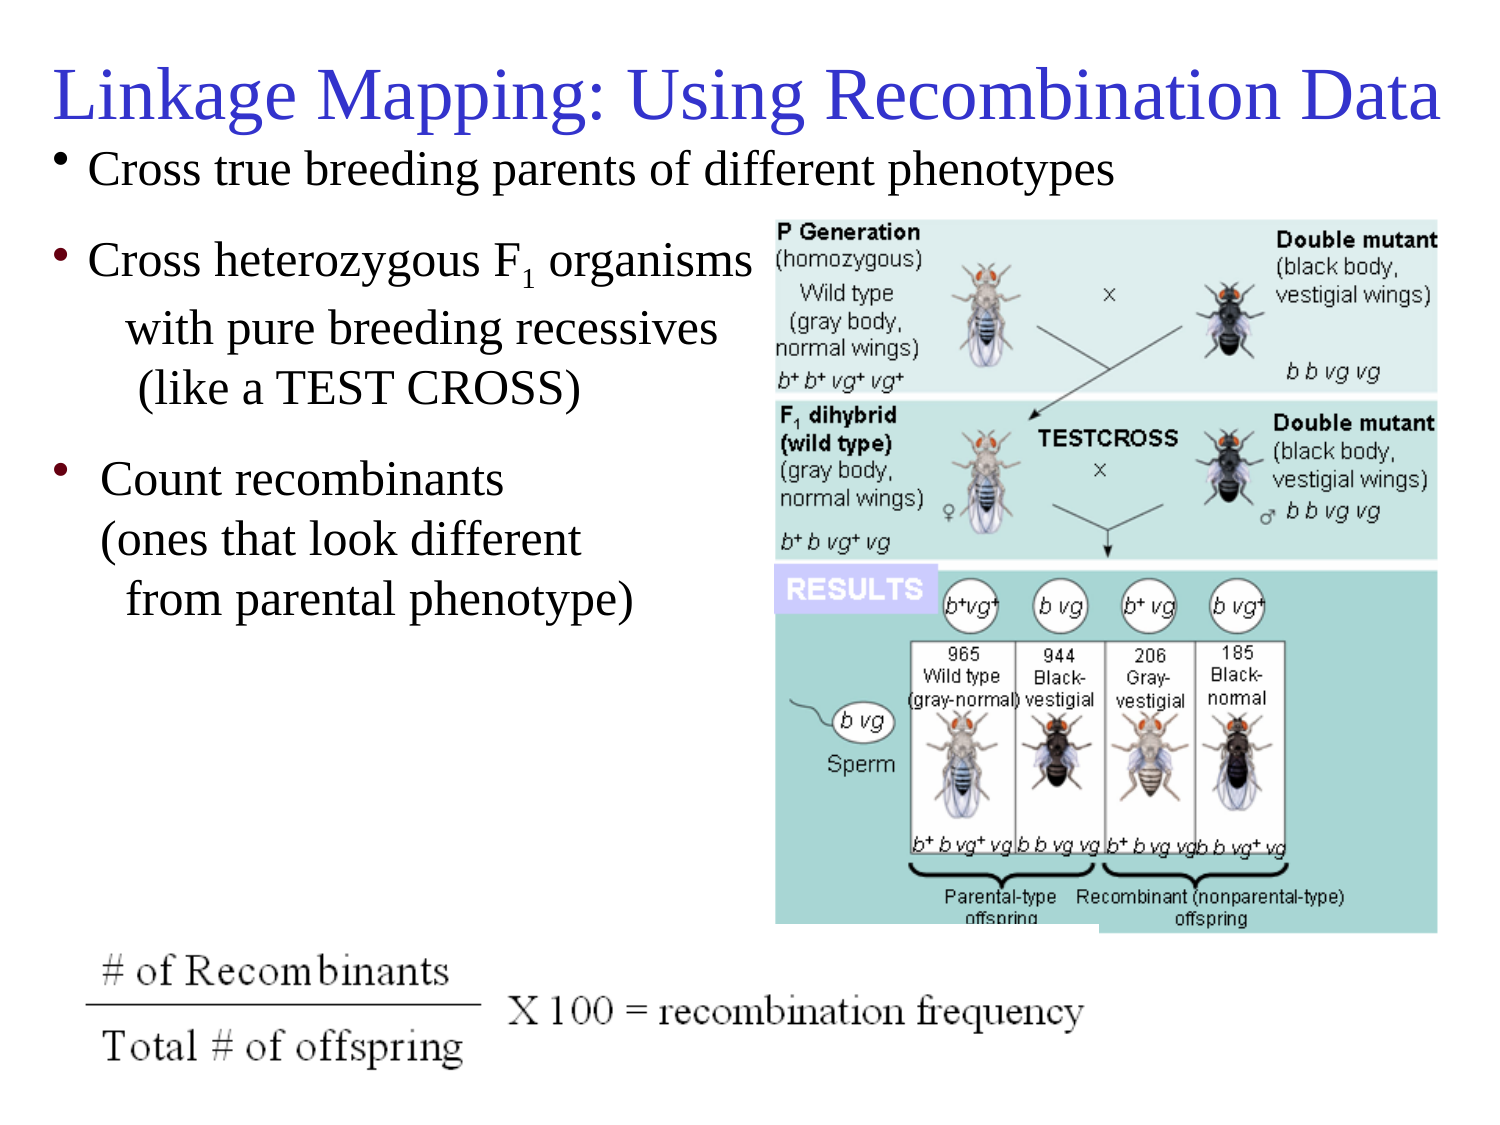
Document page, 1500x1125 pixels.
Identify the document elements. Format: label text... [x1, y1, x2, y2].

picture [74, 212, 1444, 1101]
text_box Linkage Mapping: Using Recombination Data Cross true breeding parents of different phenotypes Cross heterozygous F1 organisms with pure breeding recessives (like a TEST CROSS) Count recombinants (ones that look different from parental phenotype) [37, 37, 1500, 725]
